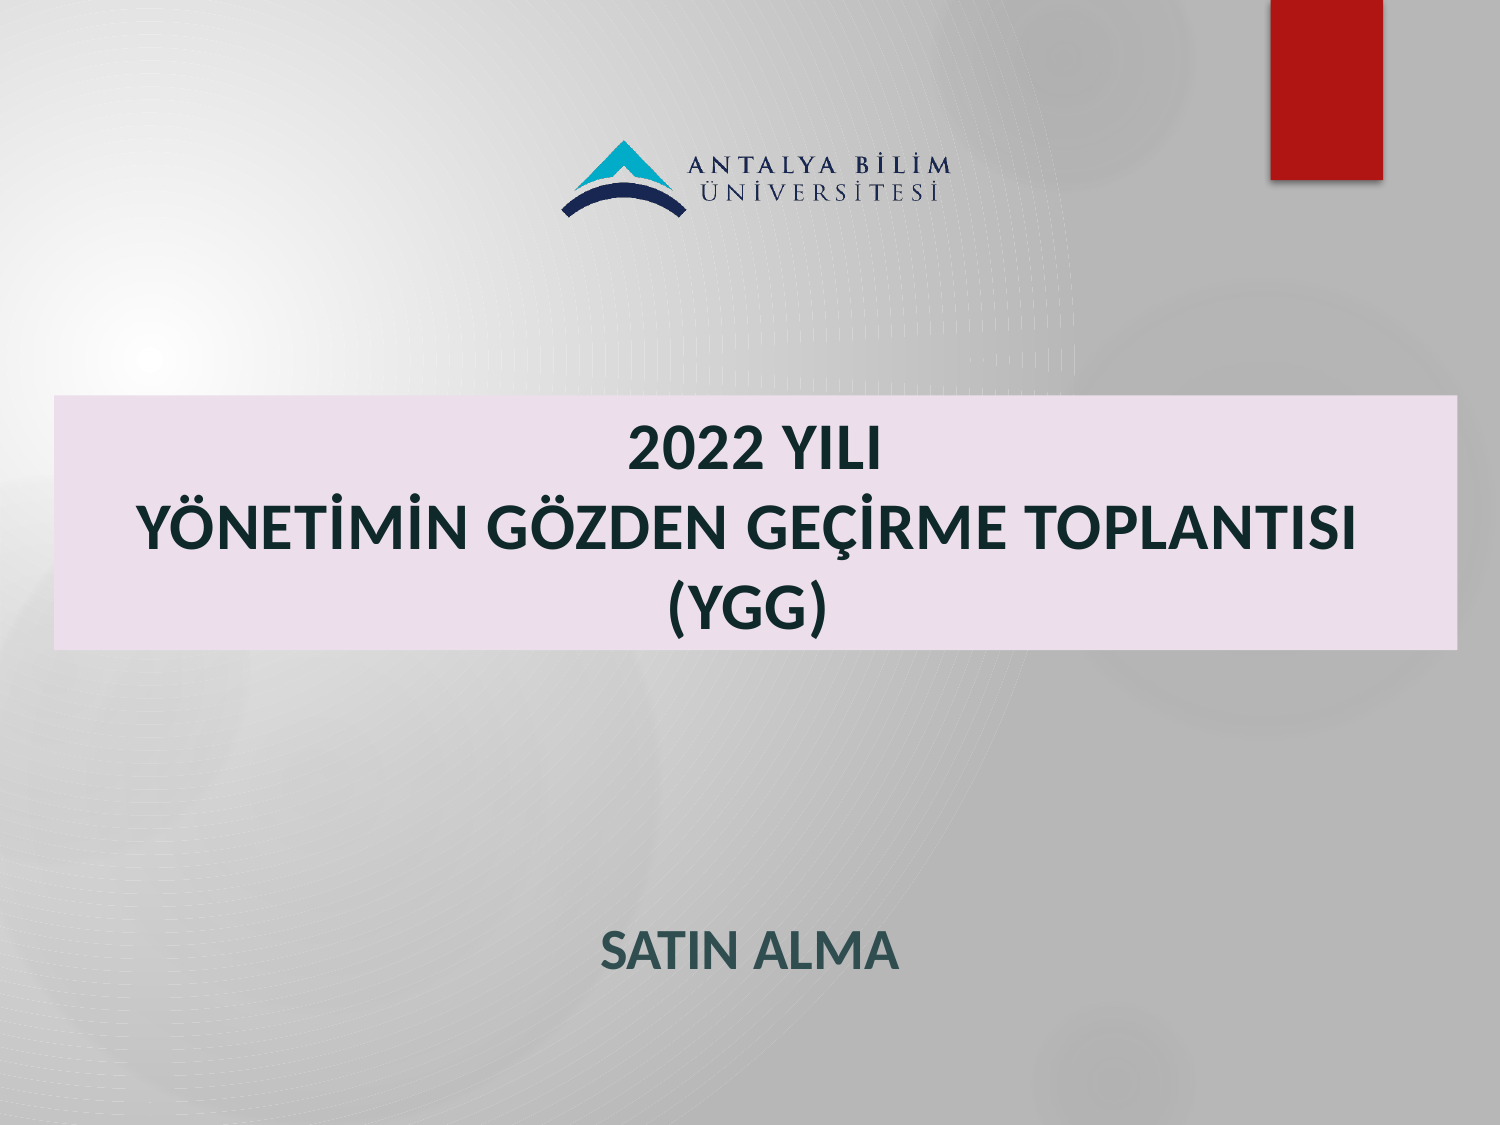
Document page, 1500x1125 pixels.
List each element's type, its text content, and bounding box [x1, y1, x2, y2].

text_box SATIN ALMA [466, 904, 1034, 989]
picture [560, 136, 952, 221]
text_box 2022 YILI YÖNETİMİN GÖZDEN GEÇİRME TOPLANTISI (YGG) [54, 395, 1458, 651]
